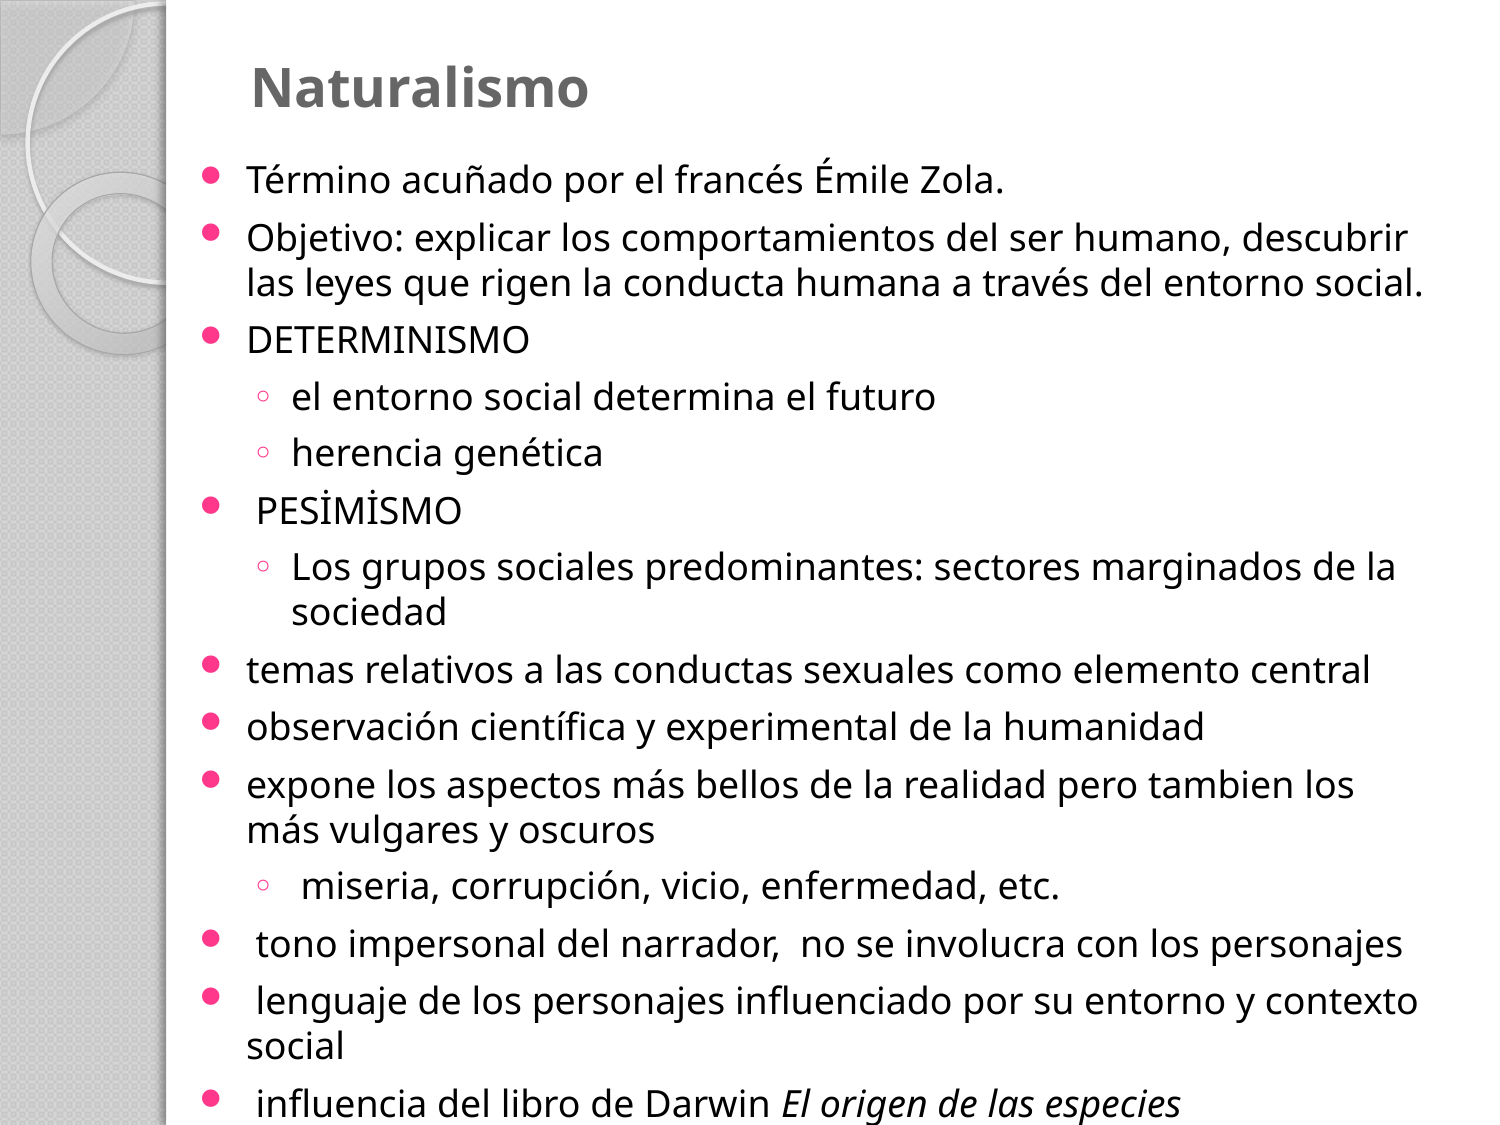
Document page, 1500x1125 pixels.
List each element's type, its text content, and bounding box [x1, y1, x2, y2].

title Naturalismo [235, 45, 1466, 126]
list Término acuñado por el francés Émile Zola. Objetivo: explicar los comportamientos del ser humano, descubrir las leyes que rigen la conducta humana a través del entorno social. DETERMINISMO el entorno social determina el futuro herencia genética PESİMİSMO Los grupos sociales predominantes: sectores marginados de la sociedad temas relativos a las conductas sexuales como elemento central observación científica y experimental de la humanidad expone los aspectos más bellos de la realidad pero tambien los más vulgares y oscuros miseria, corrupción, vicio, enfermedad, etc. tono impersonal del narrador, no se involucra con los personajes lenguaje de los personajes influenciado por su entorno y contexto social influencia del libro de Darwin El origen de las especies Las personas como diferentes especies luchando por sobrevivir y prosperar [171, 149, 1454, 1125]
